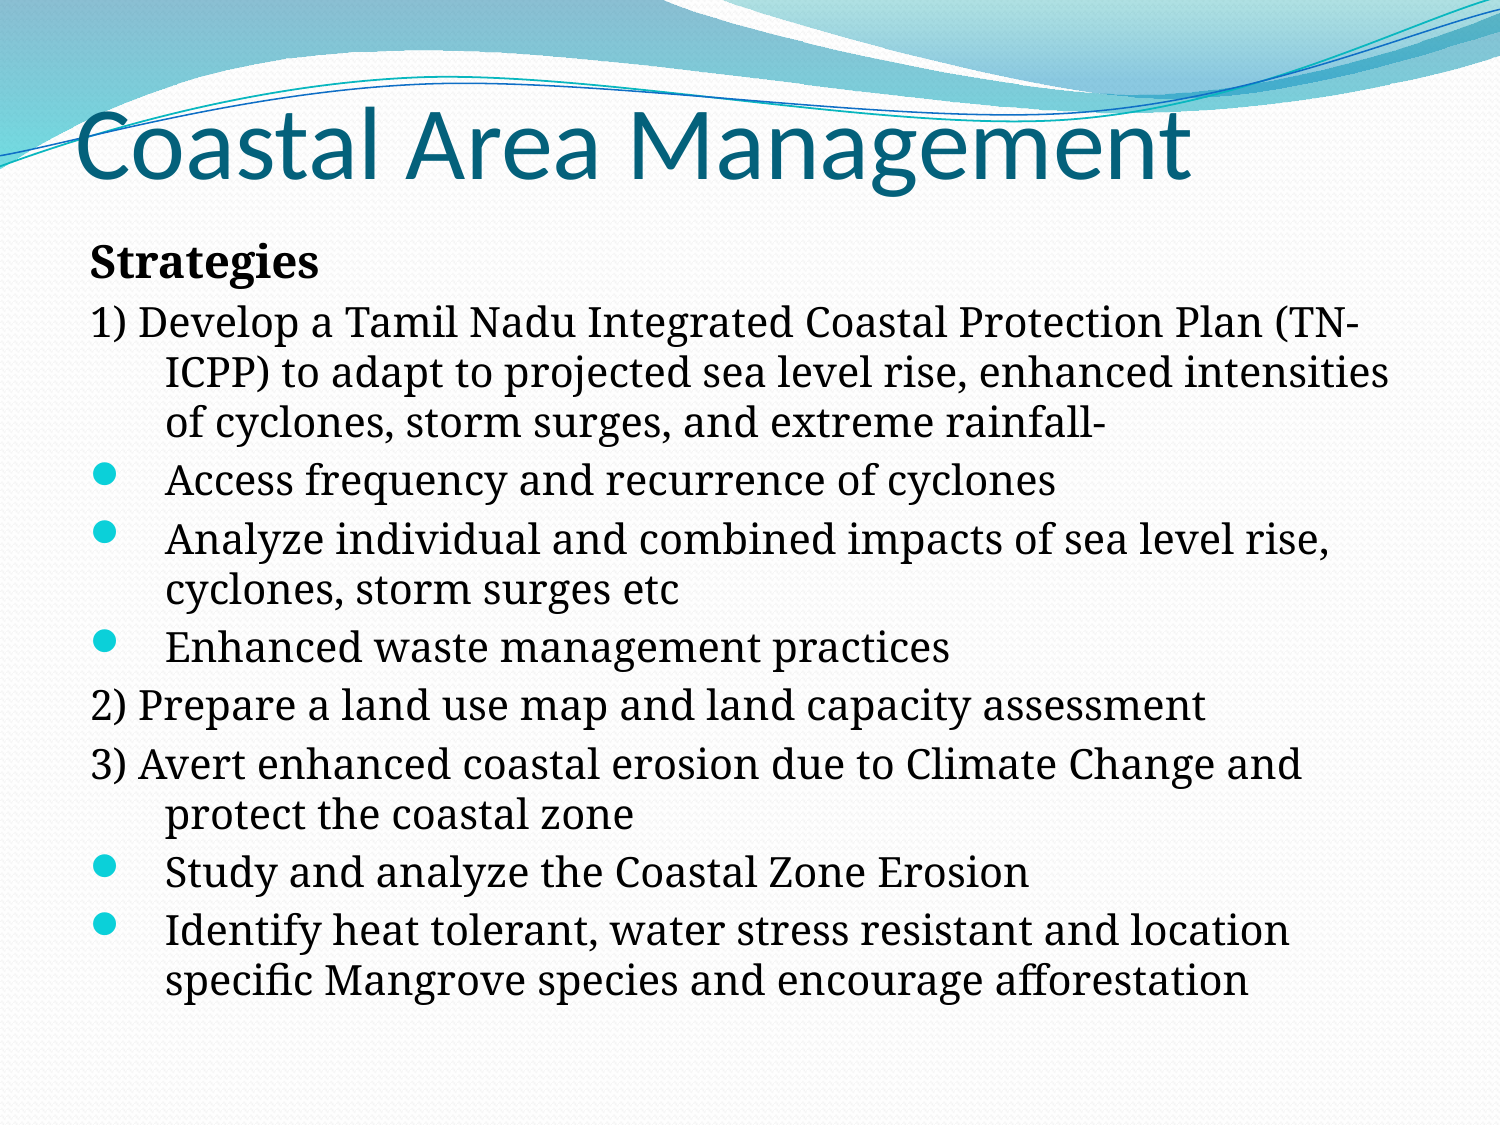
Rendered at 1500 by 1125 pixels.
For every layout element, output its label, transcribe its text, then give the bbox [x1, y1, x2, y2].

title Coastal Area Management [75, 37, 1425, 200]
list Strategies 1) Develop a Tamil Nadu Integrated Coastal Protection Plan (TN-ICPP) to adapt to projected sea level rise, enhanced intensities of cyclones, storm surges, and extreme rainfall- Access frequency and recurrence of cyclones Analyze individual and combined impacts of sea level rise, cyclones, storm surges etc Enhanced waste management practices 2) Prepare a land use map and land capacity assessment 3) Avert enhanced coastal erosion due to Climate Change and protect the coastal zone Study and analyze the Coastal Zone Erosion Identify heat tolerant, water stress resistant and location specific Mangrove species and encourage afforestation [75, 224, 1425, 1050]
